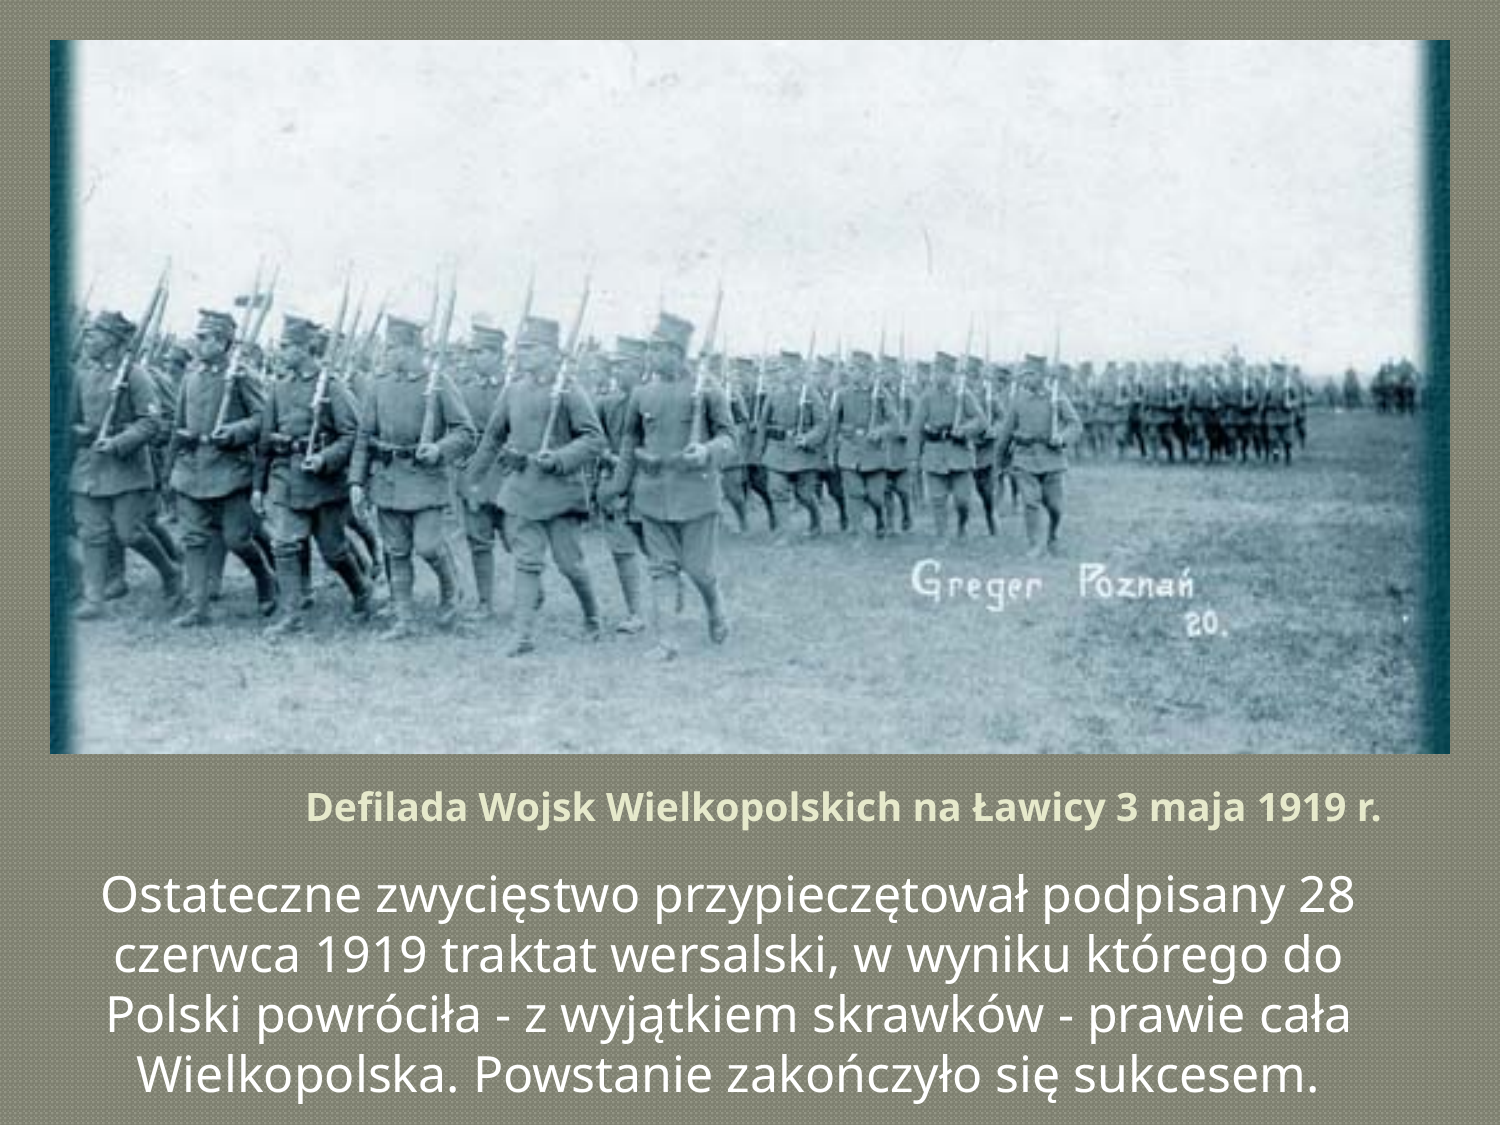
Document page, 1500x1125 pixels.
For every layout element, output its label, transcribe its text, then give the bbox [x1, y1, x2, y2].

title Defilada Wojsk Wielkopolskich na Ławicy 3 maja 1919 r. [70, 774, 1399, 855]
picture [49, 390, 54, 411]
picture [49, 40, 1451, 754]
list Ostateczne zwycięstwo przypieczętował podpisany 28 czerwca 1919 traktat wersalski, w wyniku którego do Polski powróciła - z wyjątkiem skrawków - prawie cała Wielkopolska. Powstanie zakończyło się sukcesem. [58, 855, 1399, 1090]
